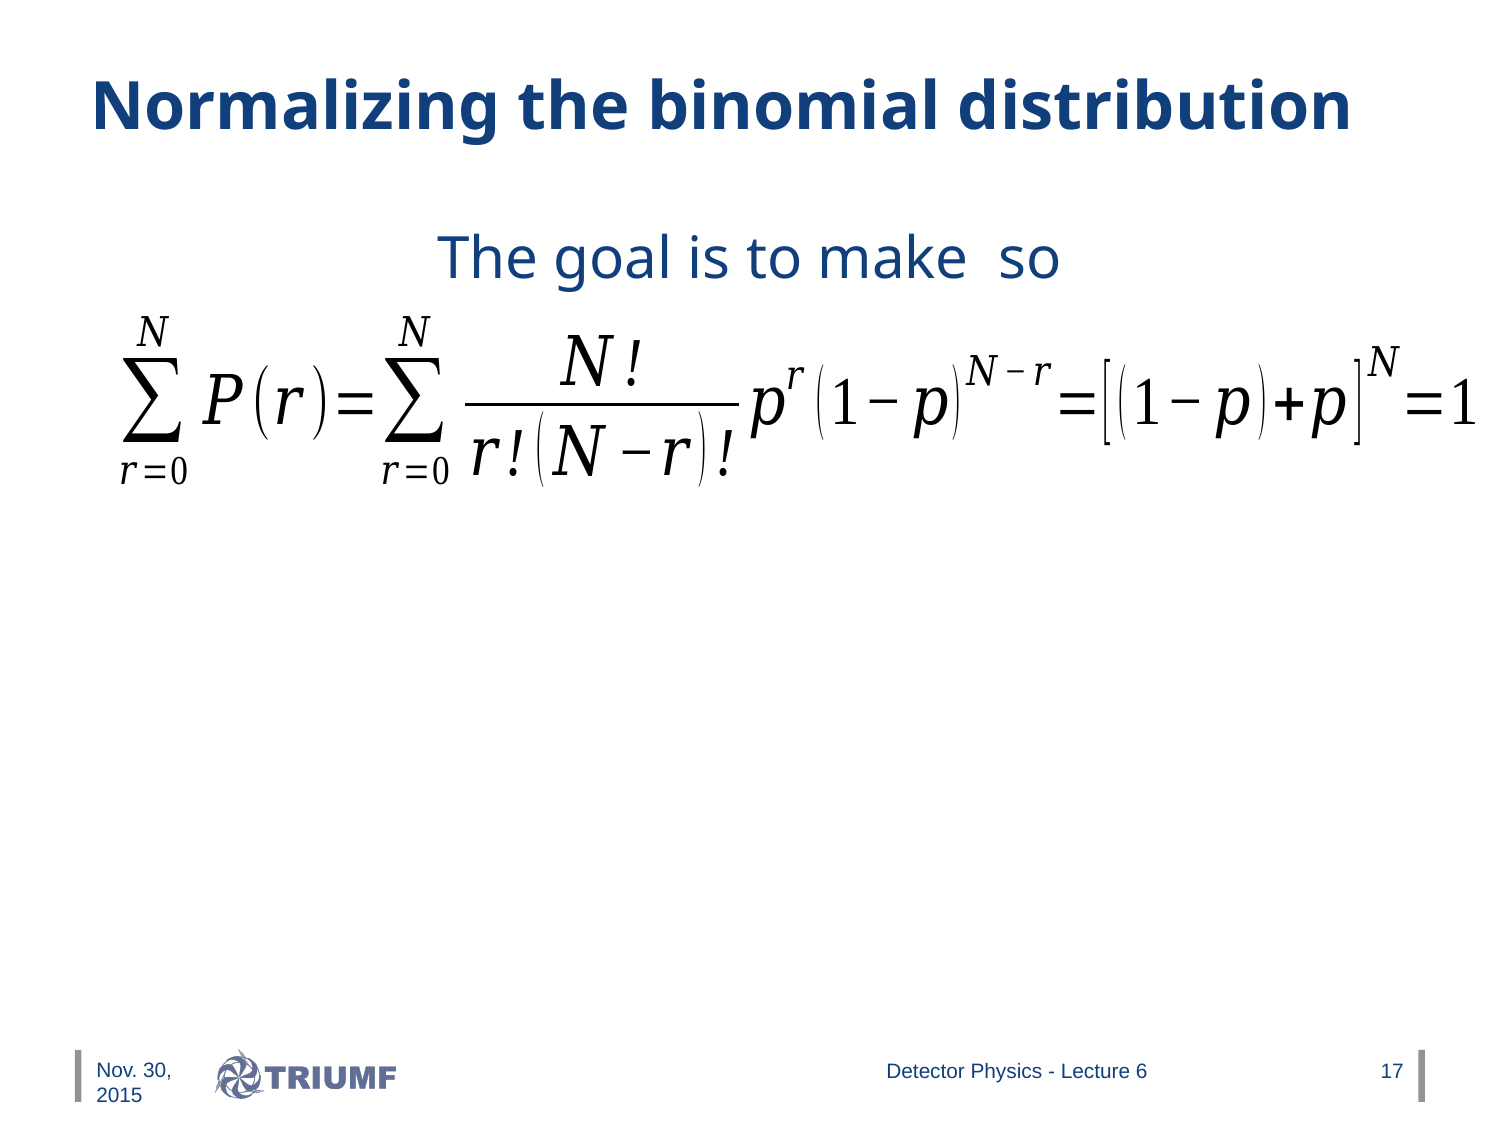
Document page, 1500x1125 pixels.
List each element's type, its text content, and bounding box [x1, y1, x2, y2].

title Normalizing the binomial distribution [74, 61, 1426, 162]
footer Detector Physics - Lecture 6 [394, 1049, 1163, 1125]
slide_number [81, 1048, 213, 1125]
slide_number 17 [1182, 1049, 1419, 1125]
